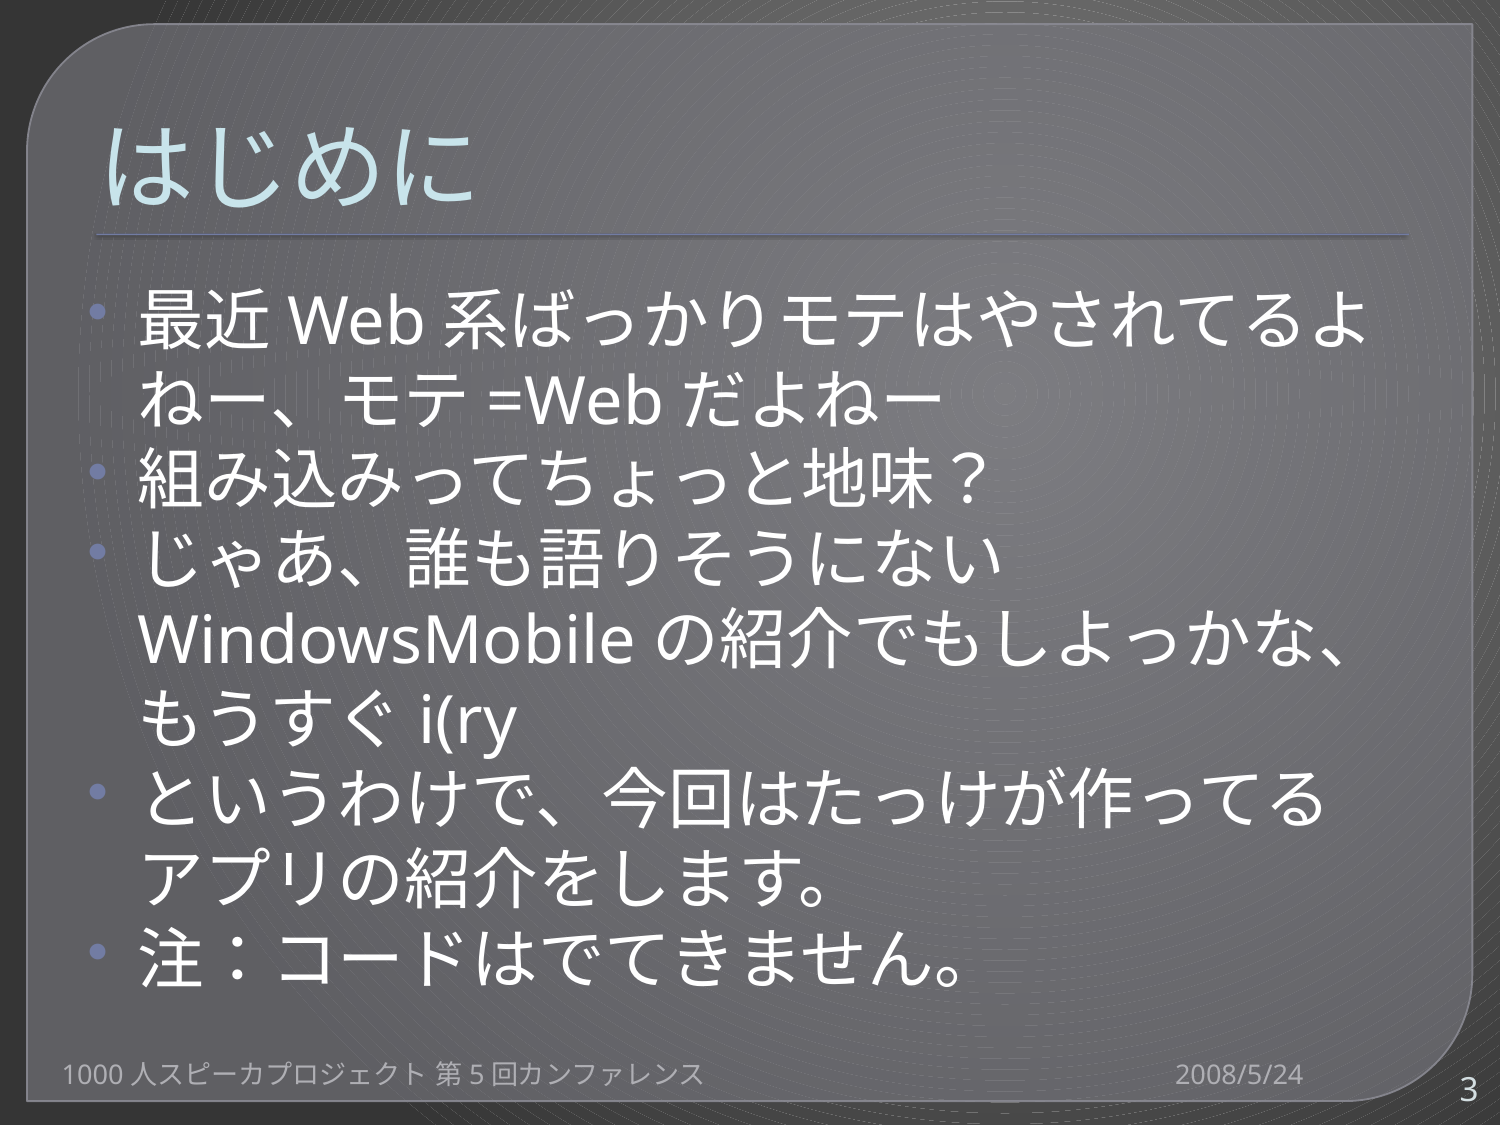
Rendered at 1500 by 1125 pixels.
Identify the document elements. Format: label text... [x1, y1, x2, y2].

title はじめに [75, 41, 1425, 230]
slide_number 3 [1417, 1068, 1494, 1114]
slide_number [1160, 1050, 1405, 1095]
list 最近Web系ばっかりモテはやされてるよねー、モテ=Webだよねー 組み込みってちょっと地味？ じゃあ、誰も語りそうにないWindowsMobileの紹介でもしよっかな、もうすぐi(ry というわけで、今回はたっけが作ってる アプリの紹介をします。 注：コードはでてきません。 [75, 270, 1425, 1013]
footer 1000人スピーカプロジェクト 第5回カンファレンス [46, 1050, 904, 1095]
